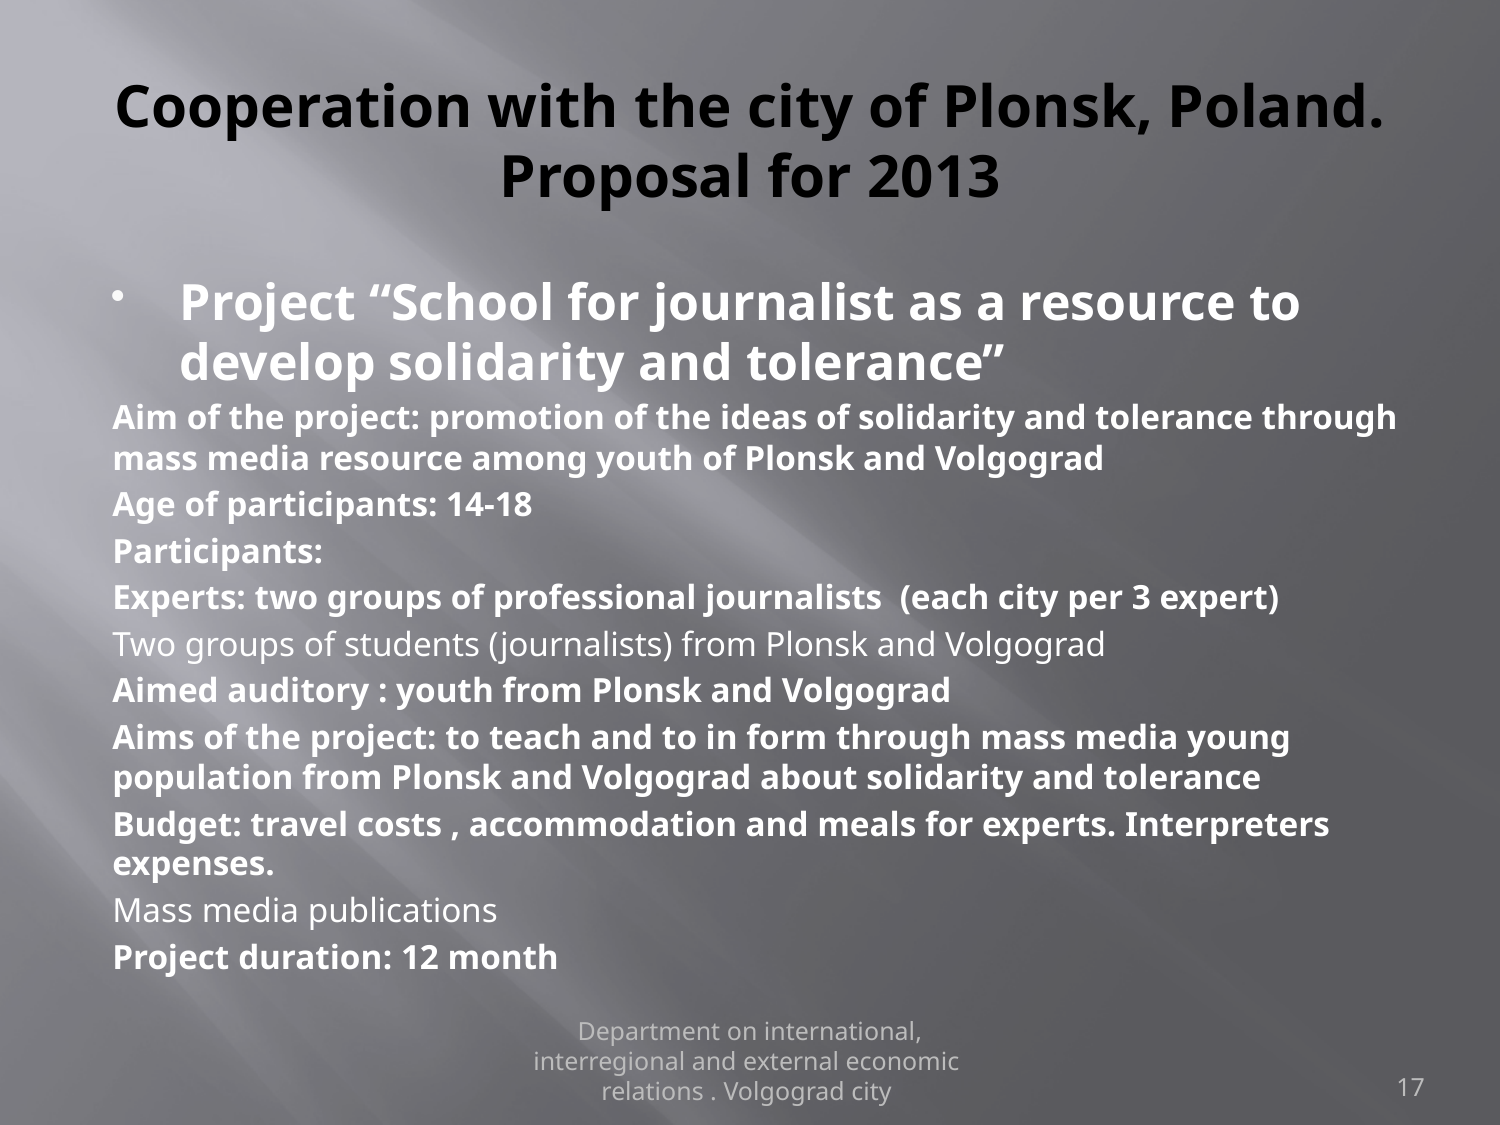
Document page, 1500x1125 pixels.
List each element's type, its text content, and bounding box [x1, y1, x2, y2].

footer Department on international, interregional and external economic relations . Volgograd city [512, 976, 988, 1113]
title Cooperation with the city of Plonsk, Poland. Proposal for 2013 [75, 45, 1425, 233]
slide_number 17 [1299, 1052, 1425, 1113]
list Project “School for journalist as a resource to develop solidarity and tolerance” Aim of the project: promotion of the ideas of solidarity and tolerance through mass media resource among youth of Plonsk and Volgograd Age of participants: 14-18 Participants: Experts: two groups of professional journalists (each city per 3 expert) Two groups of students (journalists) from Plonsk and Volgograd Aimed auditory : youth from Plonsk and Volgograd Aims of the project: to teach and to in form through mass media young population from Plonsk and Volgograd about solidarity and tolerance Budget: travel costs , accommodation and meals for experts. Interpreters expenses. Mass media publications Project duration: 12 month [74, 262, 1426, 1036]
